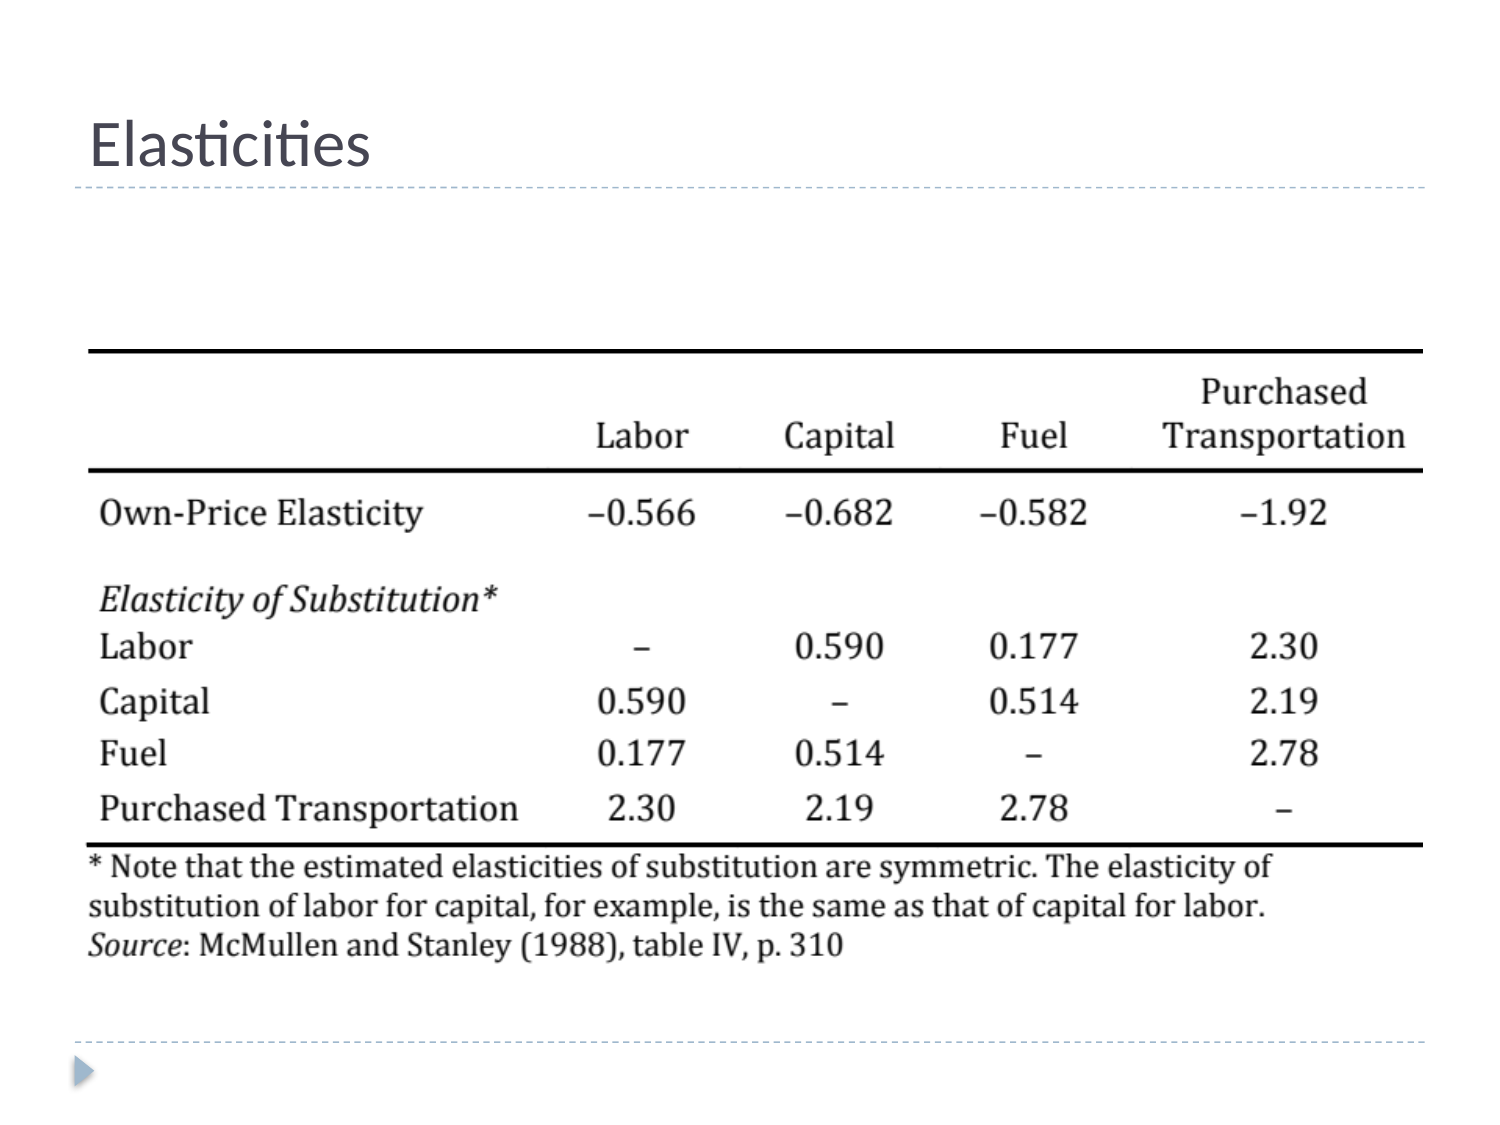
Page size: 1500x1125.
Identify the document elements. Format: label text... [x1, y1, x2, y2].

title Elasticities [75, 24, 1425, 188]
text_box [76, 349, 1424, 964]
